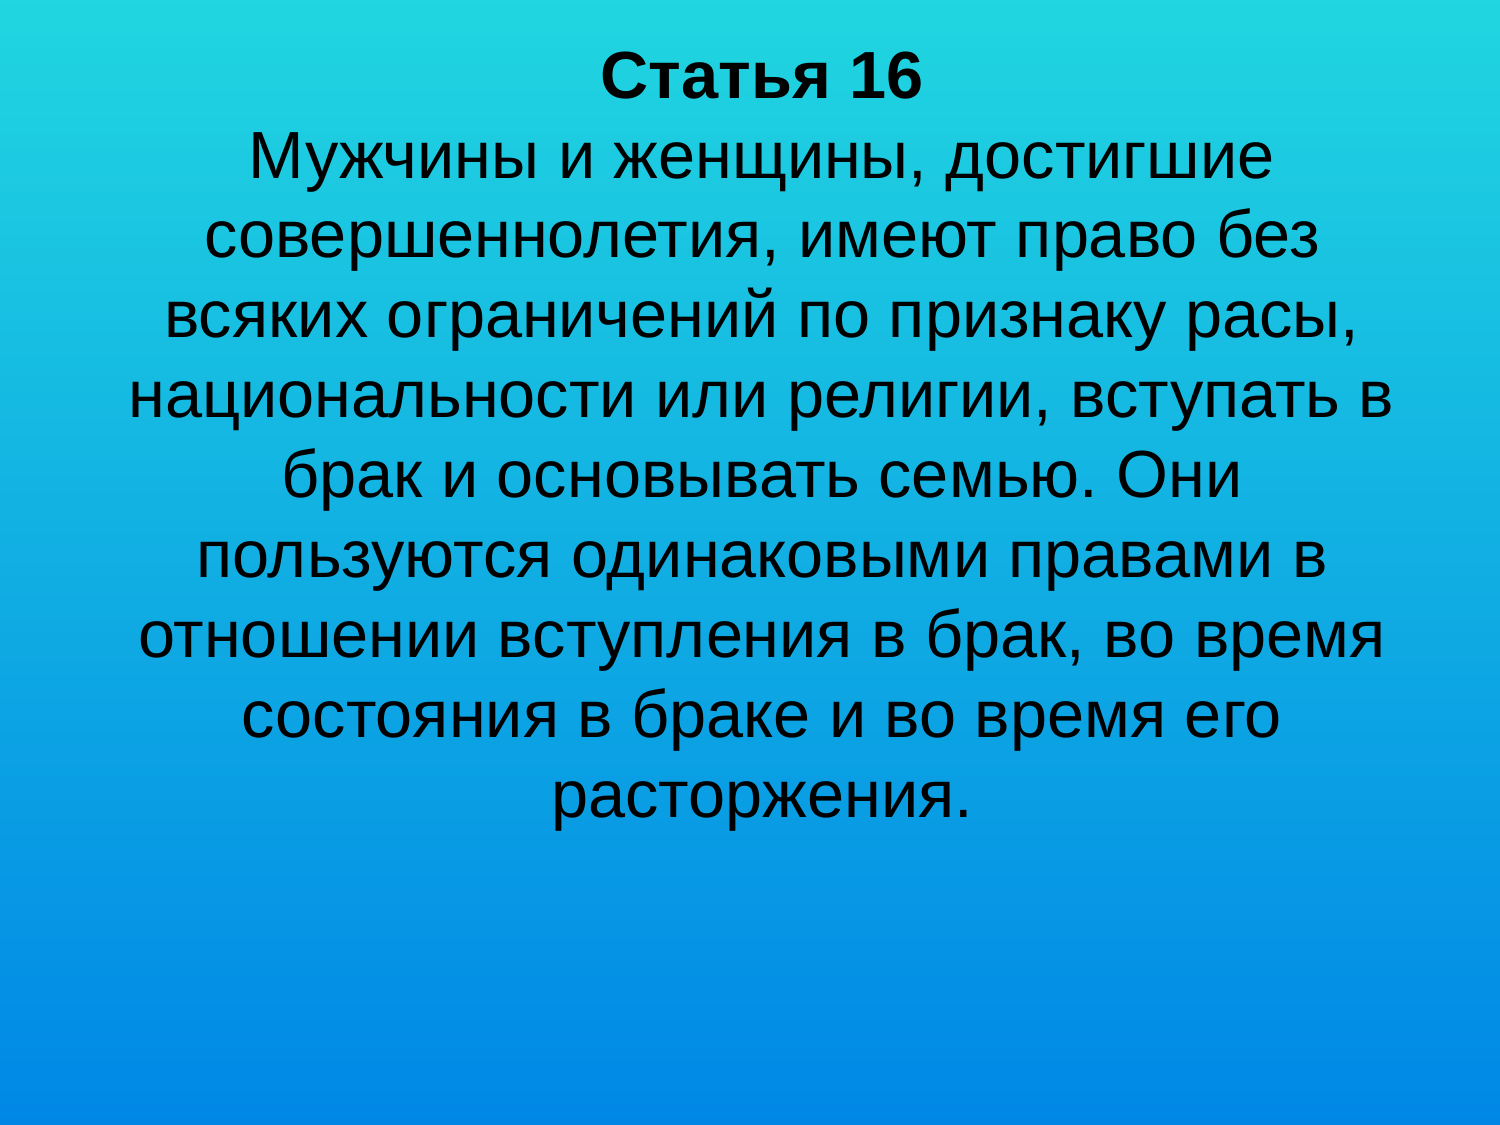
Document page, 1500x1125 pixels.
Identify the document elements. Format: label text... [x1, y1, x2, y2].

picture [723, 542, 755, 576]
picture [236, 542, 265, 576]
picture [684, 702, 702, 736]
picture [245, 702, 271, 736]
picture [1134, 703, 1160, 736]
picture [568, 623, 594, 656]
picture [374, 543, 402, 589]
picture [279, 702, 308, 736]
picture [980, 703, 1005, 736]
picture [1059, 542, 1077, 576]
picture [374, 623, 399, 656]
picture [675, 703, 680, 750]
picture [636, 690, 665, 736]
picture [348, 703, 374, 736]
picture [777, 702, 806, 736]
picture [829, 543, 854, 576]
picture [410, 542, 450, 576]
picture [811, 782, 840, 816]
picture [557, 783, 562, 830]
picture [668, 623, 699, 656]
picture [600, 623, 628, 669]
picture [520, 543, 546, 576]
picture [142, 622, 171, 656]
picture [244, 622, 273, 656]
picture [1014, 543, 1038, 576]
picture [345, 542, 368, 576]
picture [1235, 623, 1240, 670]
picture [835, 703, 860, 736]
picture [1109, 623, 1134, 656]
picture [1004, 622, 1036, 656]
picture [455, 703, 480, 736]
picture [762, 543, 783, 576]
picture [731, 783, 736, 830]
picture [978, 622, 996, 656]
picture [865, 543, 889, 576]
picture [1124, 543, 1149, 576]
picture [1188, 702, 1217, 736]
picture [922, 783, 948, 816]
picture [887, 783, 912, 816]
picture [575, 542, 604, 576]
picture [850, 783, 875, 816]
picture [1309, 623, 1343, 656]
picture [1157, 542, 1189, 576]
picture [313, 543, 338, 576]
picture [379, 702, 408, 736]
picture [1016, 703, 1021, 750]
picture [583, 703, 608, 736]
picture [1109, 703, 1124, 736]
picture [930, 610, 959, 656]
picture [202, 543, 226, 576]
picture [748, 623, 773, 656]
picture [1142, 622, 1171, 656]
picture [1196, 543, 1230, 576]
picture [1050, 543, 1055, 590]
picture [1085, 542, 1117, 576]
picture [629, 782, 655, 816]
picture [284, 623, 326, 656]
picture [1244, 622, 1262, 656]
picture [210, 623, 235, 656]
picture [890, 703, 915, 736]
picture [636, 623, 660, 656]
picture [692, 782, 721, 816]
picture [969, 623, 974, 670]
picture [455, 543, 481, 576]
picture [1242, 543, 1267, 576]
picture [1090, 703, 1109, 736]
picture [411, 623, 436, 656]
picture [316, 702, 342, 736]
picture [689, 543, 714, 576]
picture [527, 703, 553, 736]
picture [448, 623, 473, 656]
picture [710, 622, 739, 656]
picture [740, 782, 758, 816]
picture [491, 703, 516, 736]
picture [487, 542, 513, 576]
picture [959, 543, 984, 576]
picture [1298, 543, 1323, 576]
picture [175, 623, 201, 656]
picture [503, 623, 528, 656]
picture [912, 543, 946, 576]
picture [1200, 623, 1225, 656]
picture [790, 542, 819, 576]
picture [749, 703, 770, 736]
picture [710, 702, 742, 736]
picture [1043, 623, 1064, 656]
picture [1228, 703, 1243, 736]
picture [785, 623, 810, 656]
title Статья 16 Мужчины и женщины, достигшие совершеннолетия, имеют право без всяких ограничений по признаку расы, национальности или религии, вступать в брак и основывать семью. Они пользуются одинаковыми правами в отношении вступления в брак, во время состояния в браке и во время его расторжения. [87, 337, 1438, 526]
picture [269, 543, 300, 576]
picture [1353, 623, 1379, 656]
picture [1248, 702, 1277, 736]
picture [608, 543, 642, 589]
picture [416, 703, 442, 736]
picture [877, 623, 902, 656]
picture [1025, 702, 1043, 736]
picture [1051, 702, 1080, 736]
picture [765, 783, 804, 816]
picture [335, 622, 364, 656]
picture [566, 782, 584, 816]
picture [651, 543, 676, 576]
picture [923, 702, 952, 736]
picture [592, 782, 624, 816]
picture [660, 783, 686, 816]
picture [536, 622, 562, 656]
picture [820, 623, 846, 656]
picture [1270, 622, 1299, 656]
